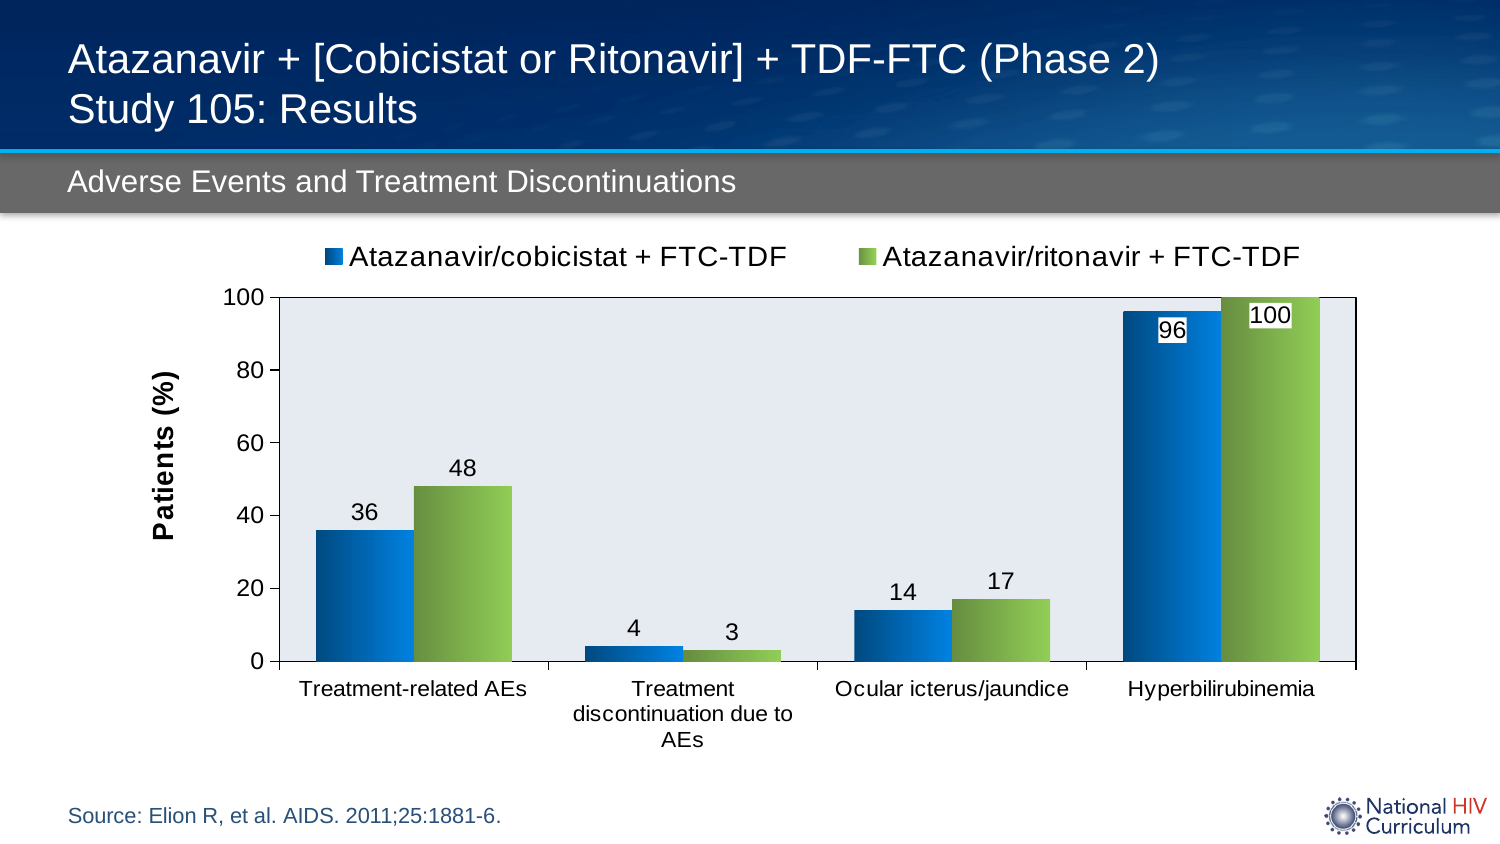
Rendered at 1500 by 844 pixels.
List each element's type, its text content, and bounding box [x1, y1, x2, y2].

chart [112, 226, 1388, 752]
picture [1324, 797, 1362, 835]
picture [0, 0, 1500, 148]
list Source: Elion R, et al. AIDS. 2011;25:1881-6. [53, 795, 1261, 835]
list Adverse Events and Treatment Discontinuations [52, 154, 1448, 211]
title Atazanavir + [Cobicistat or Ritonavir] + TDF-FTC (Phase 2) Study 105: Results [53, 14, 1447, 149]
